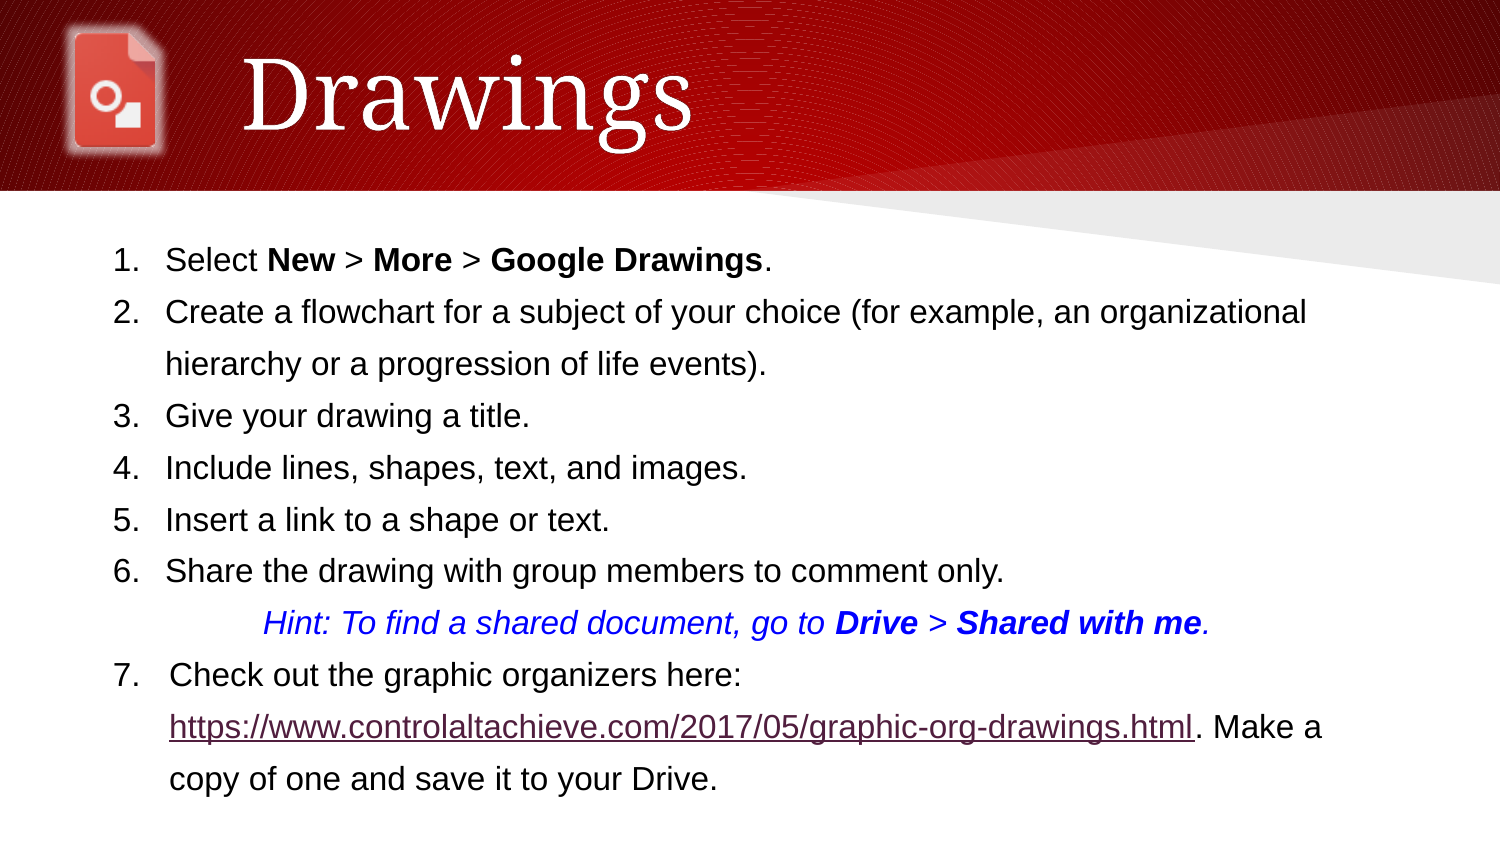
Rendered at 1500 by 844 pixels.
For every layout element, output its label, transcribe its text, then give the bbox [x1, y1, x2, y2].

title Drawings [225, 19, 1394, 161]
list Select New > More > Google Drawings. Create a flowchart for a subject of your choice (for example, an organizational hierarchy or a progression of life events). Give your drawing a title. Include lines, shapes, text, and images. Insert a link to a shape or text. Share the drawing with group members to comment only. Hint: To find a shared document, go to Drive > Shared with me. Check out the graphic organizers here: https://www.controlaltachieve.com/2017/05/graphic-org-drawings.html. Make a copy of one and save it to your Drive. [75, 211, 1415, 793]
picture [74, 33, 155, 147]
